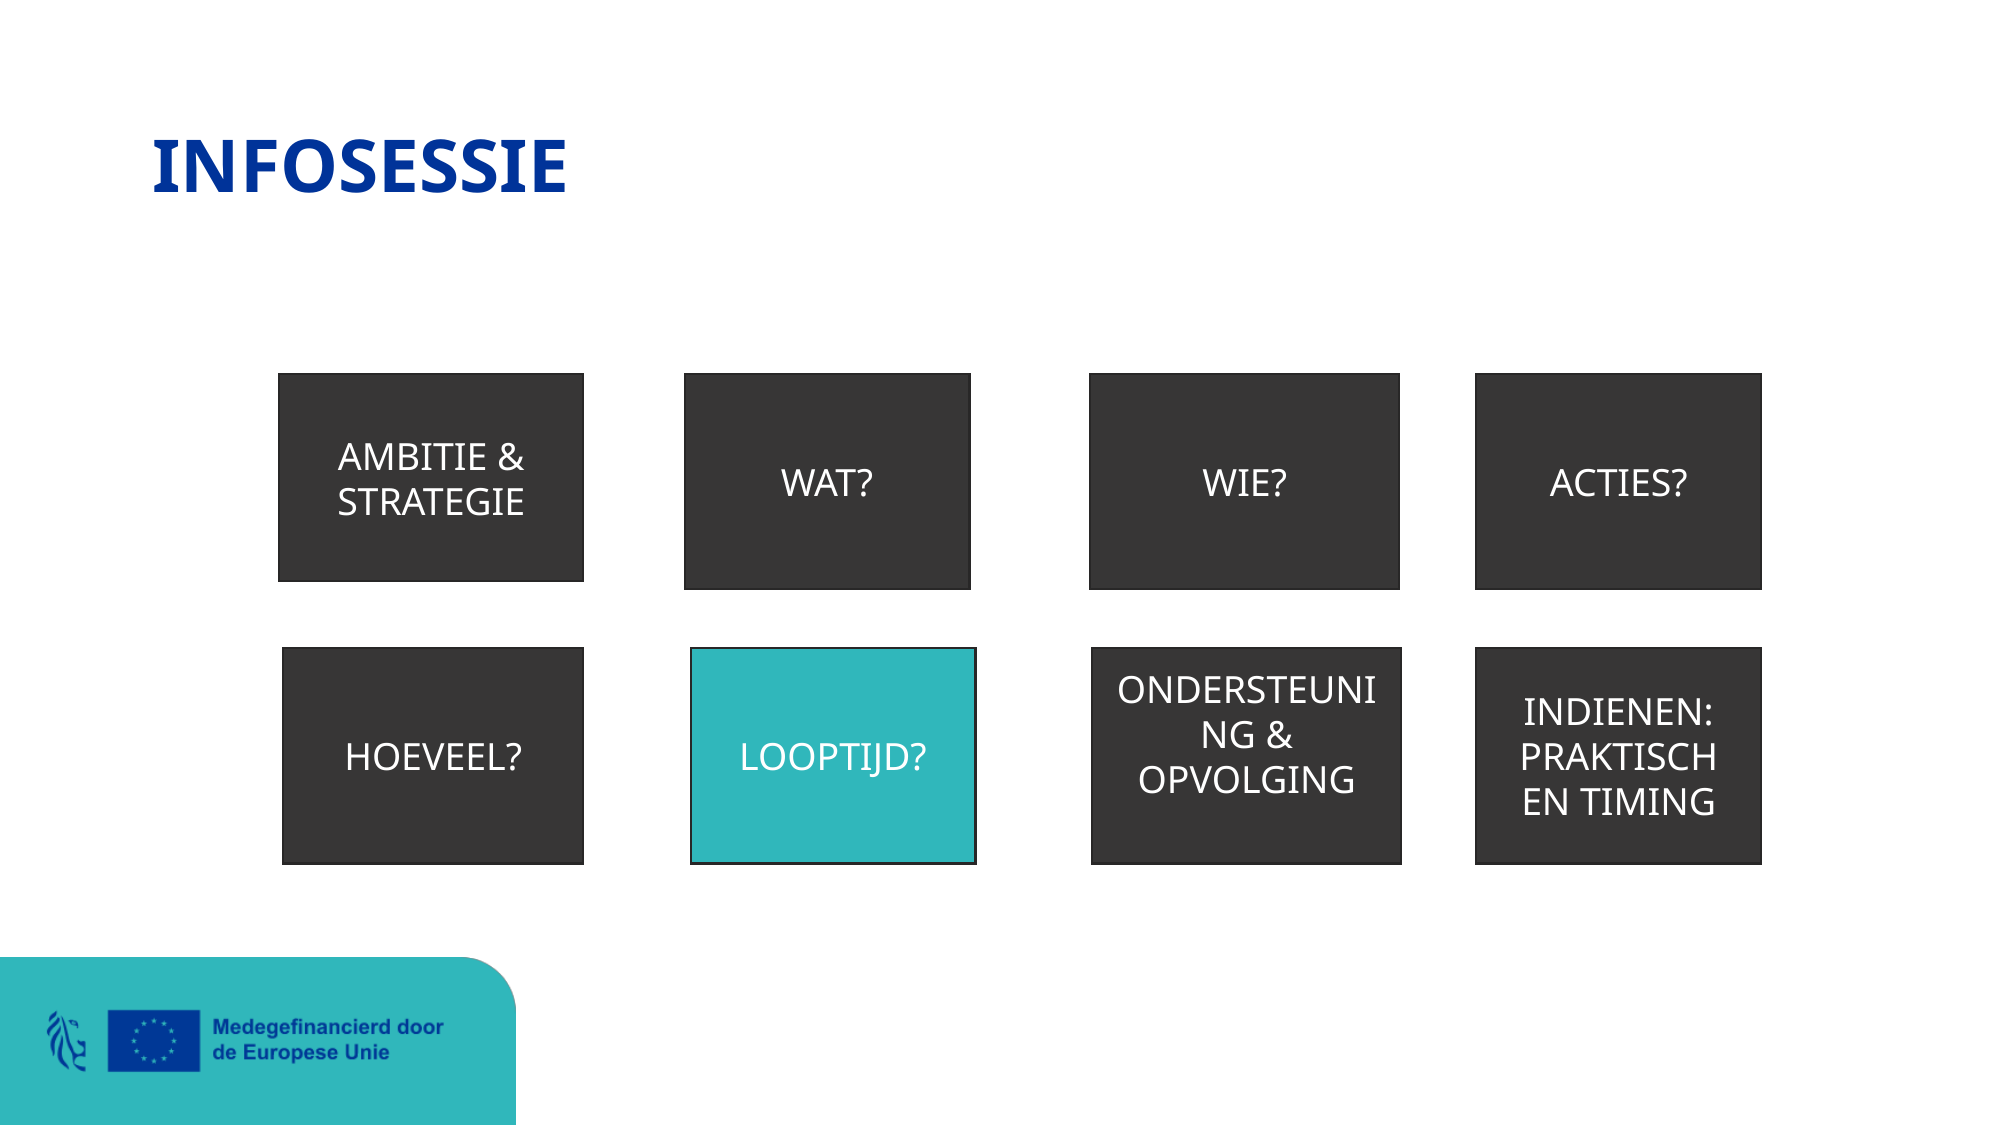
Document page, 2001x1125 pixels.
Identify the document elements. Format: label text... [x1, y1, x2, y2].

list [137, 299, 1863, 923]
text_box WAT? [684, 373, 970, 589]
title INFOSESSIE [137, 59, 1863, 278]
text_box INDIENEN: PRAKTISCH EN TIMING [1476, 648, 1762, 864]
picture [0, 957, 516, 1125]
text_box WIE? [1089, 373, 1400, 589]
text_box HOEVEEL? [283, 648, 584, 864]
text_box AMBITIE & STRATEGIE [279, 373, 584, 582]
text_box ACTIES? [1476, 373, 1762, 589]
text_box LOOPTIJD? [690, 648, 976, 864]
text_box ONDERSTEUNING & OPVOLGING [1092, 648, 1402, 864]
